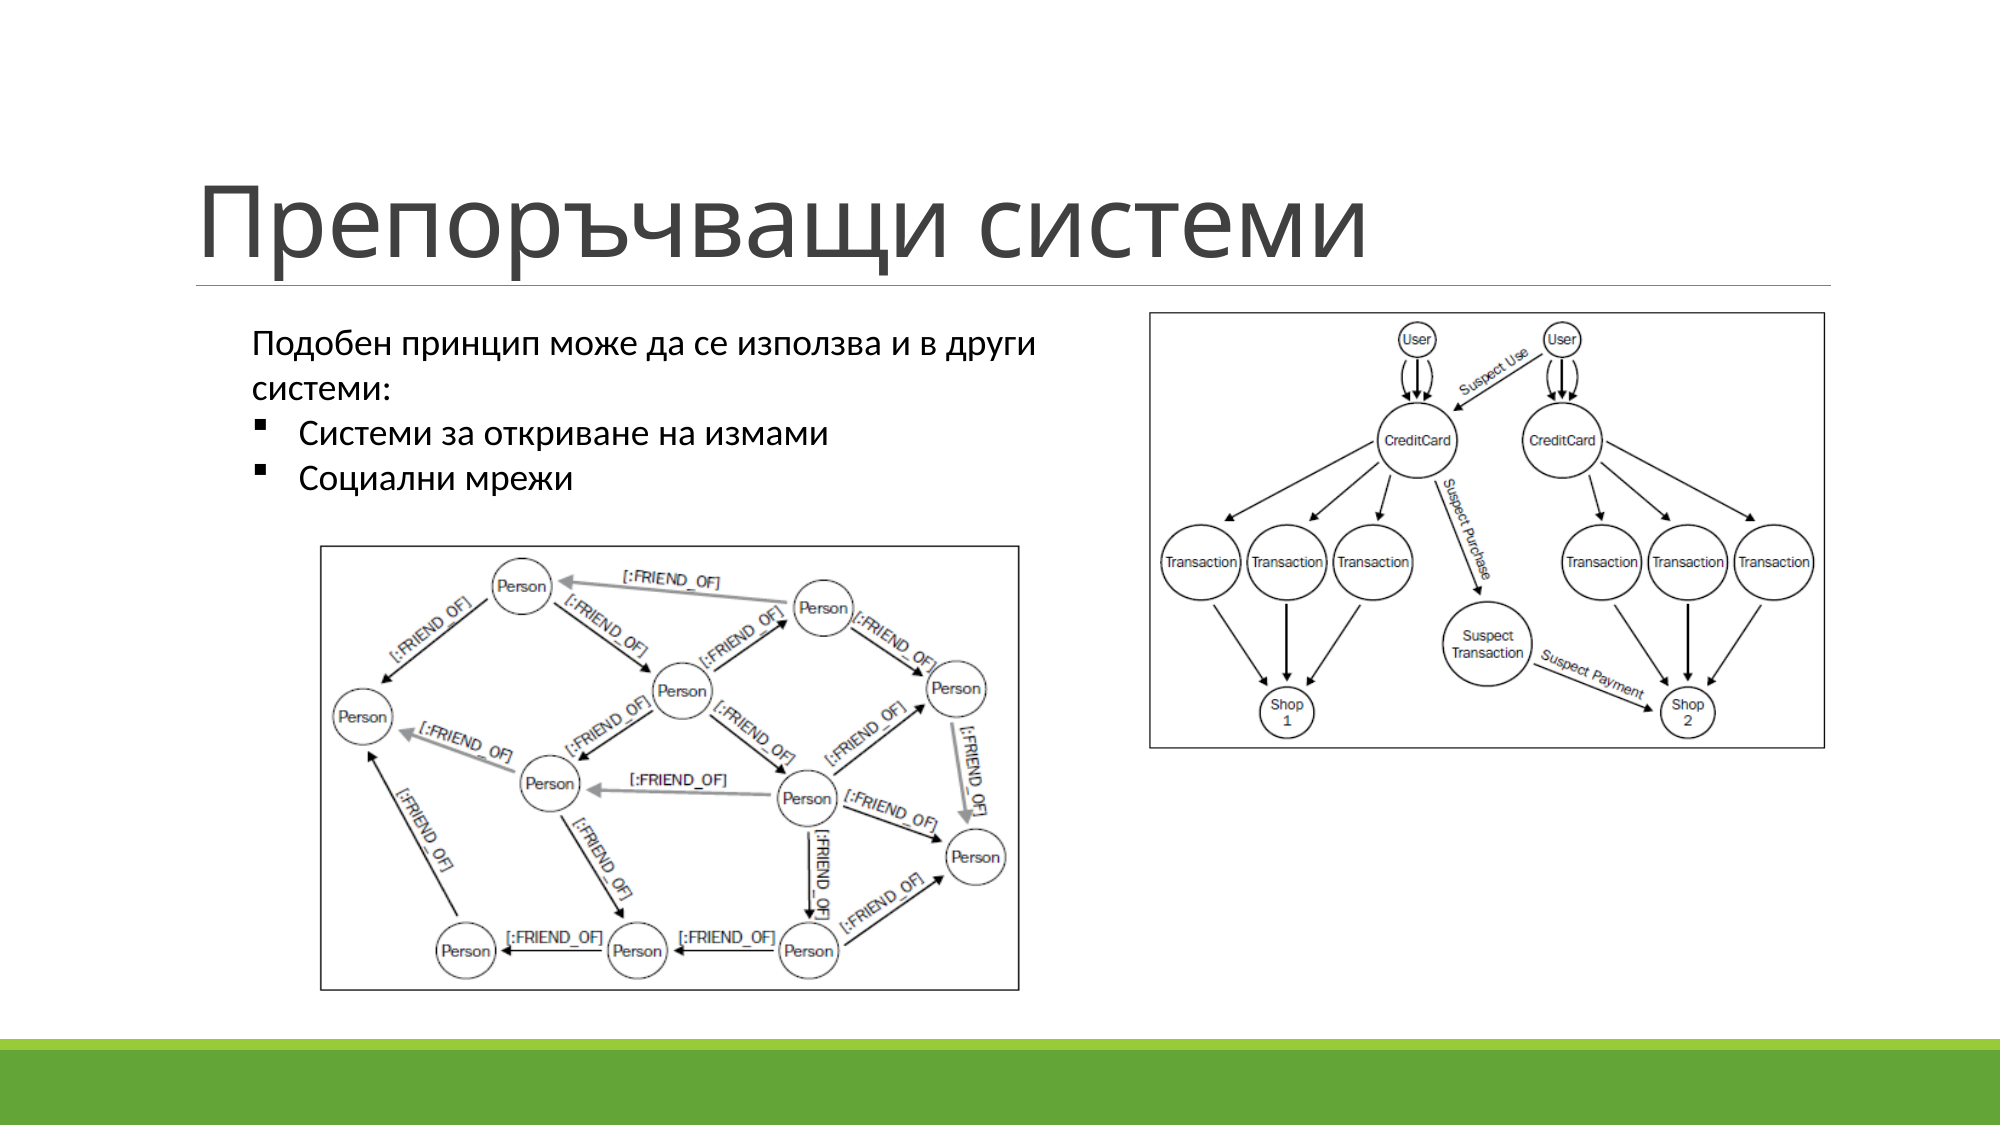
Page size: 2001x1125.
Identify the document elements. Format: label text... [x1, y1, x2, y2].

picture [316, 542, 1025, 996]
title Препоръчващи системи [180, 47, 1830, 285]
picture [1146, 309, 1831, 753]
text_box Подобен принцип може да се използва и в други системи: Системи за откриване на измами Социални мрежи [237, 310, 1082, 505]
